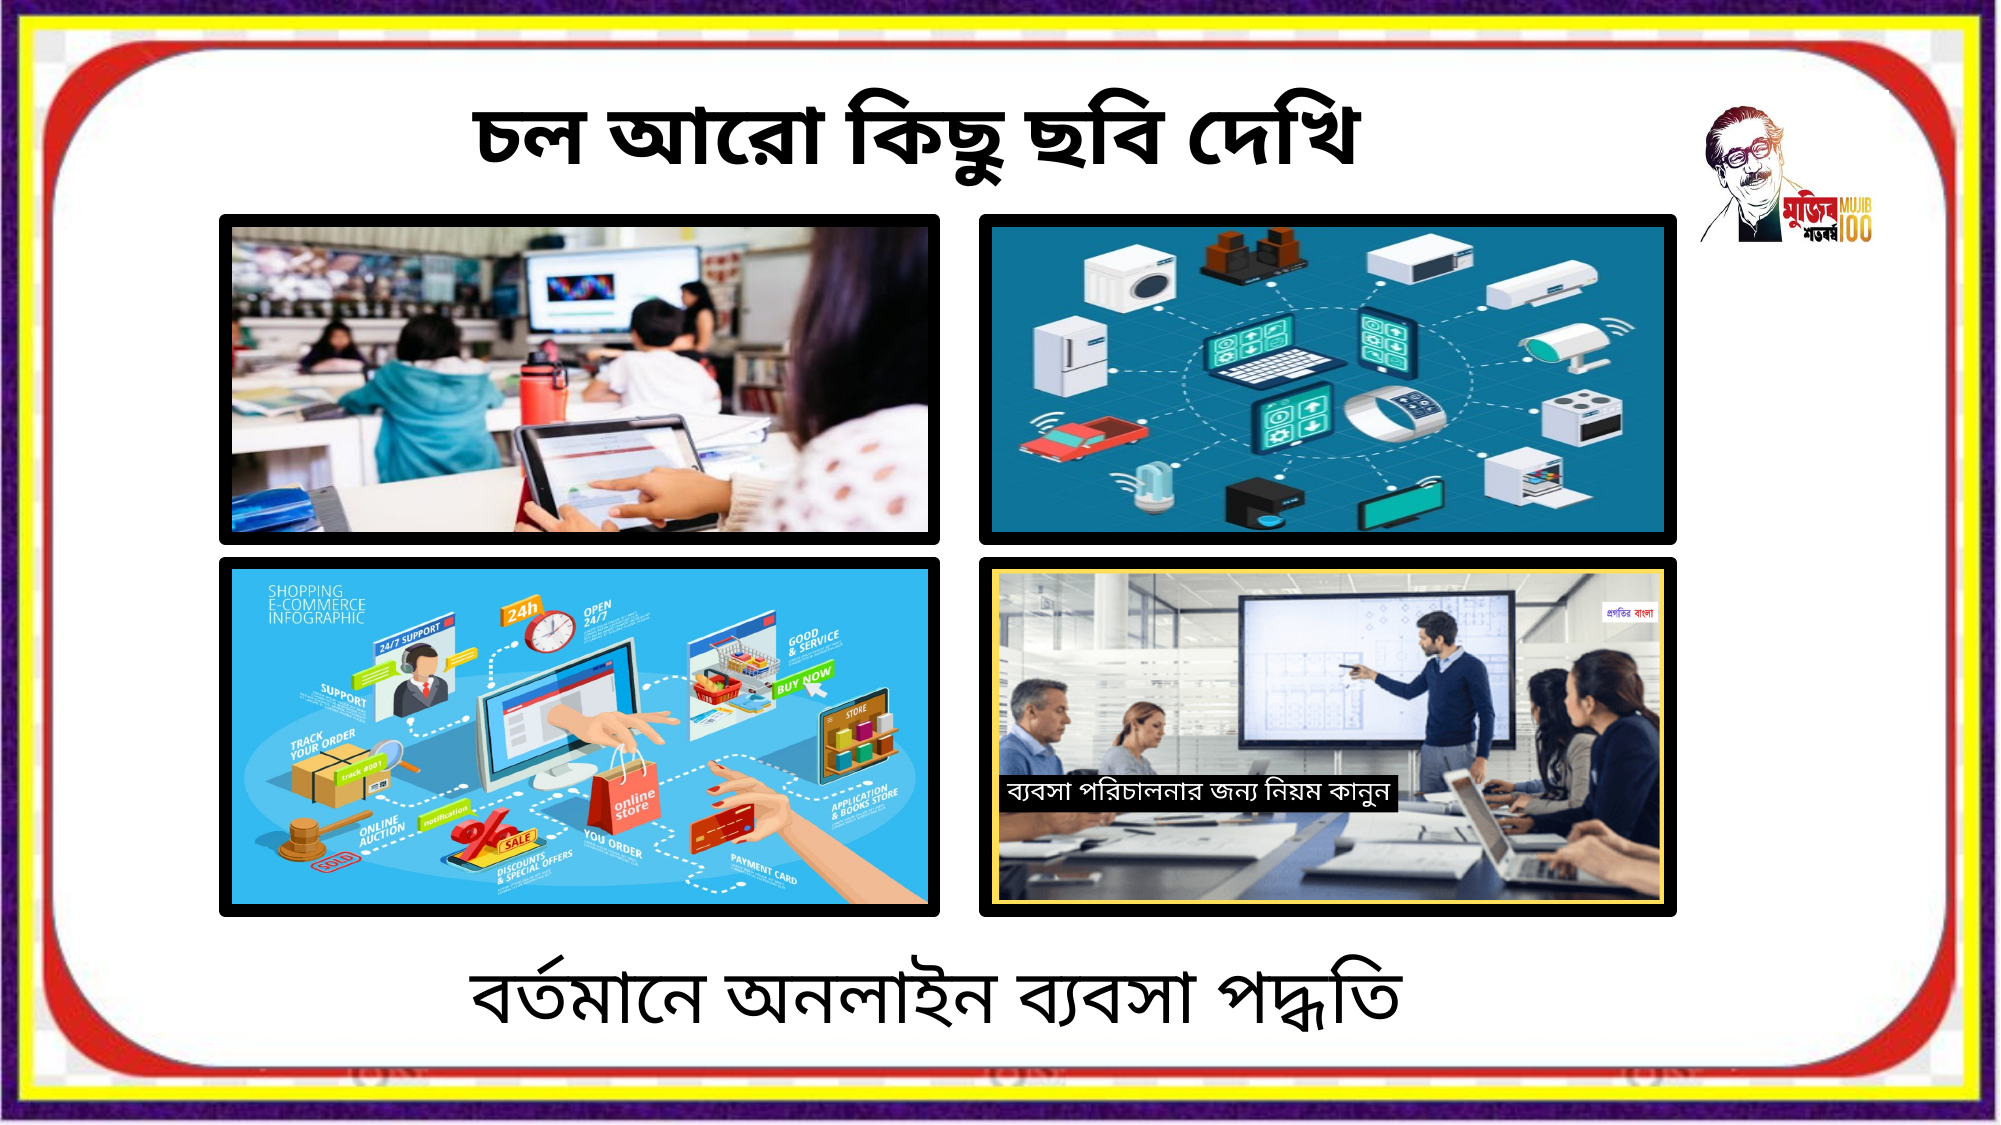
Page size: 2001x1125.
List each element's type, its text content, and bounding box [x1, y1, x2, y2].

text_box চল আরো কিছু ছবি দেখি [167, 73, 1688, 189]
text_box বর্তমানে অনলাইন ব্যবসা পদ্ধতি [208, 941, 1665, 1046]
picture [0, 0, 2000, 1125]
